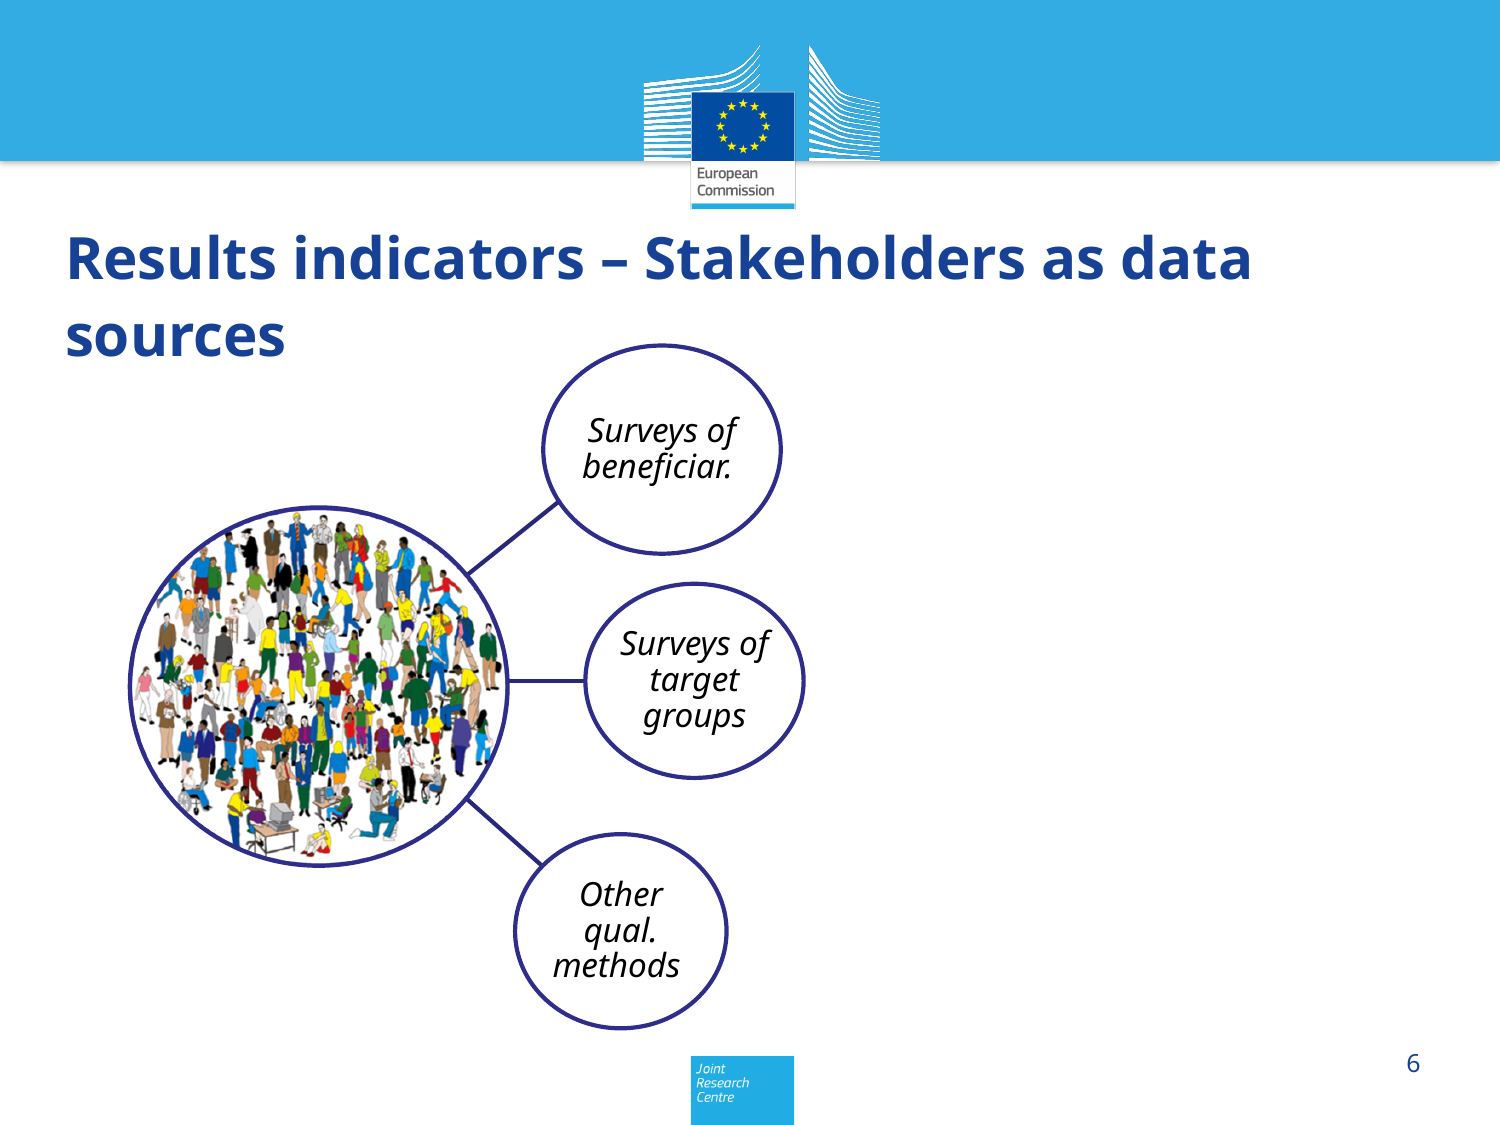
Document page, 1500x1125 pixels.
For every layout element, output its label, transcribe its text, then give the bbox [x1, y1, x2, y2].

title Results indicators – Stakeholders as data sources [64, 214, 1471, 321]
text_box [129, 345, 804, 1029]
